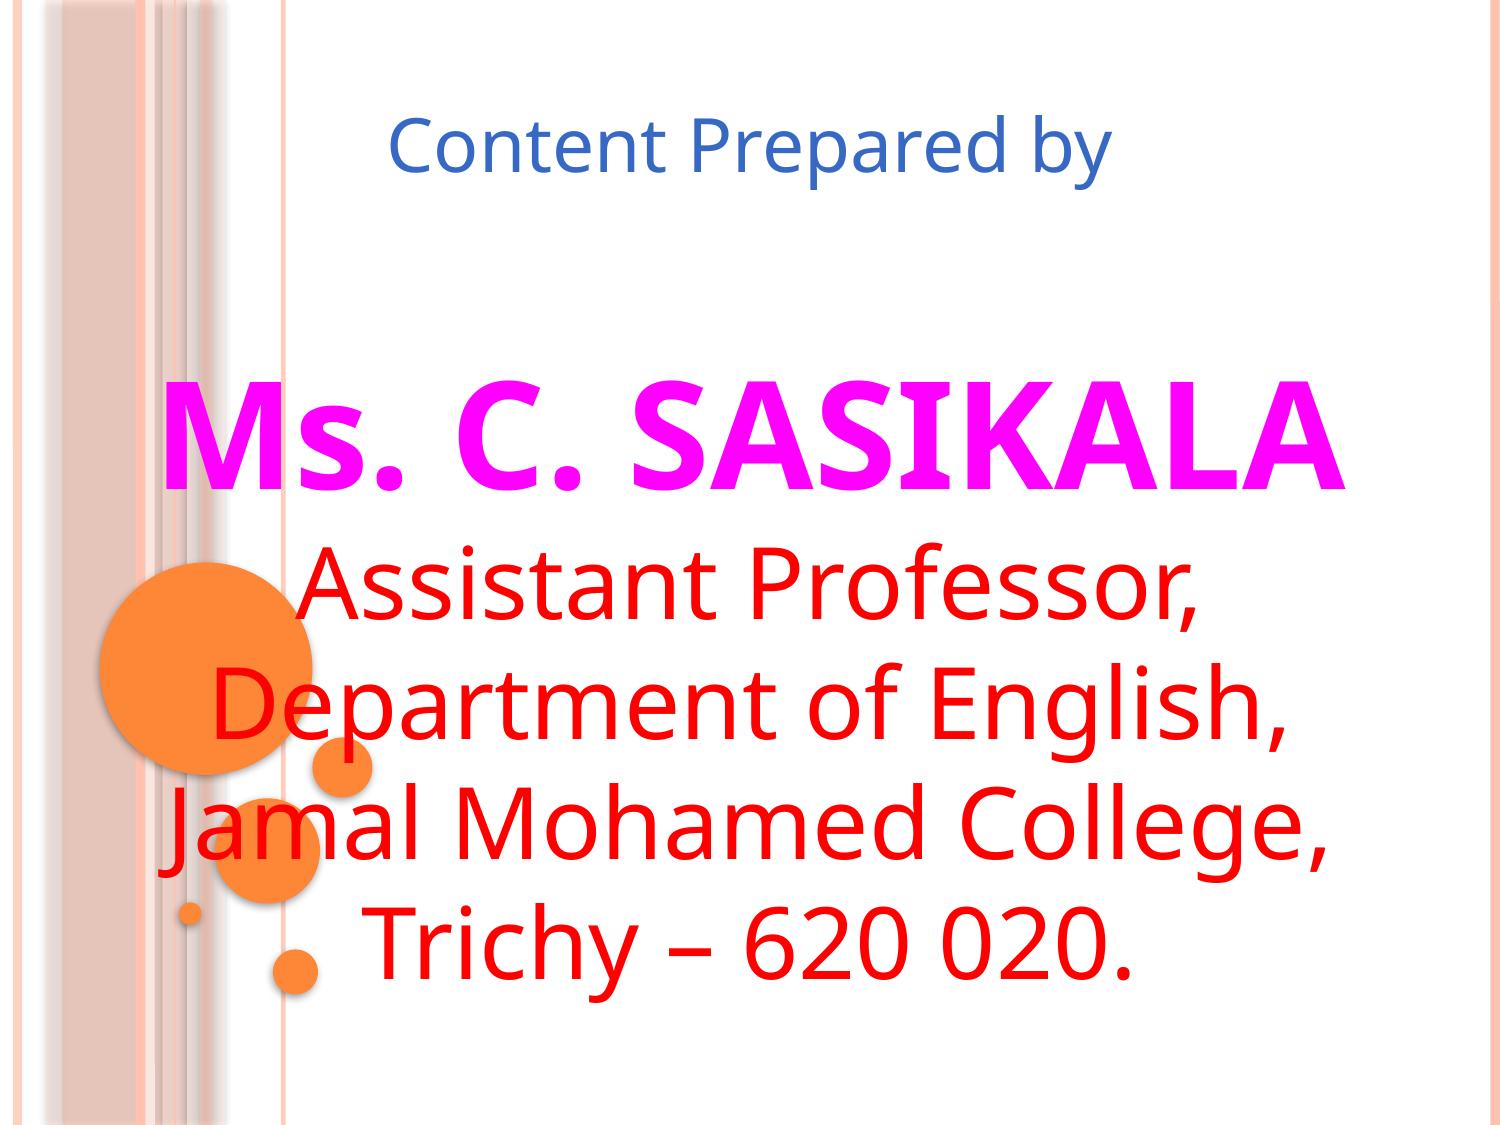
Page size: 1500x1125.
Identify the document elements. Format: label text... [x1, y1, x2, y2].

text_box Content Prepared by Ms. C. SASIKALA Assistant Professor, Department of English, Jamal Mohamed College, Trichy – 620 020. [0, 0, 1500, 1007]
